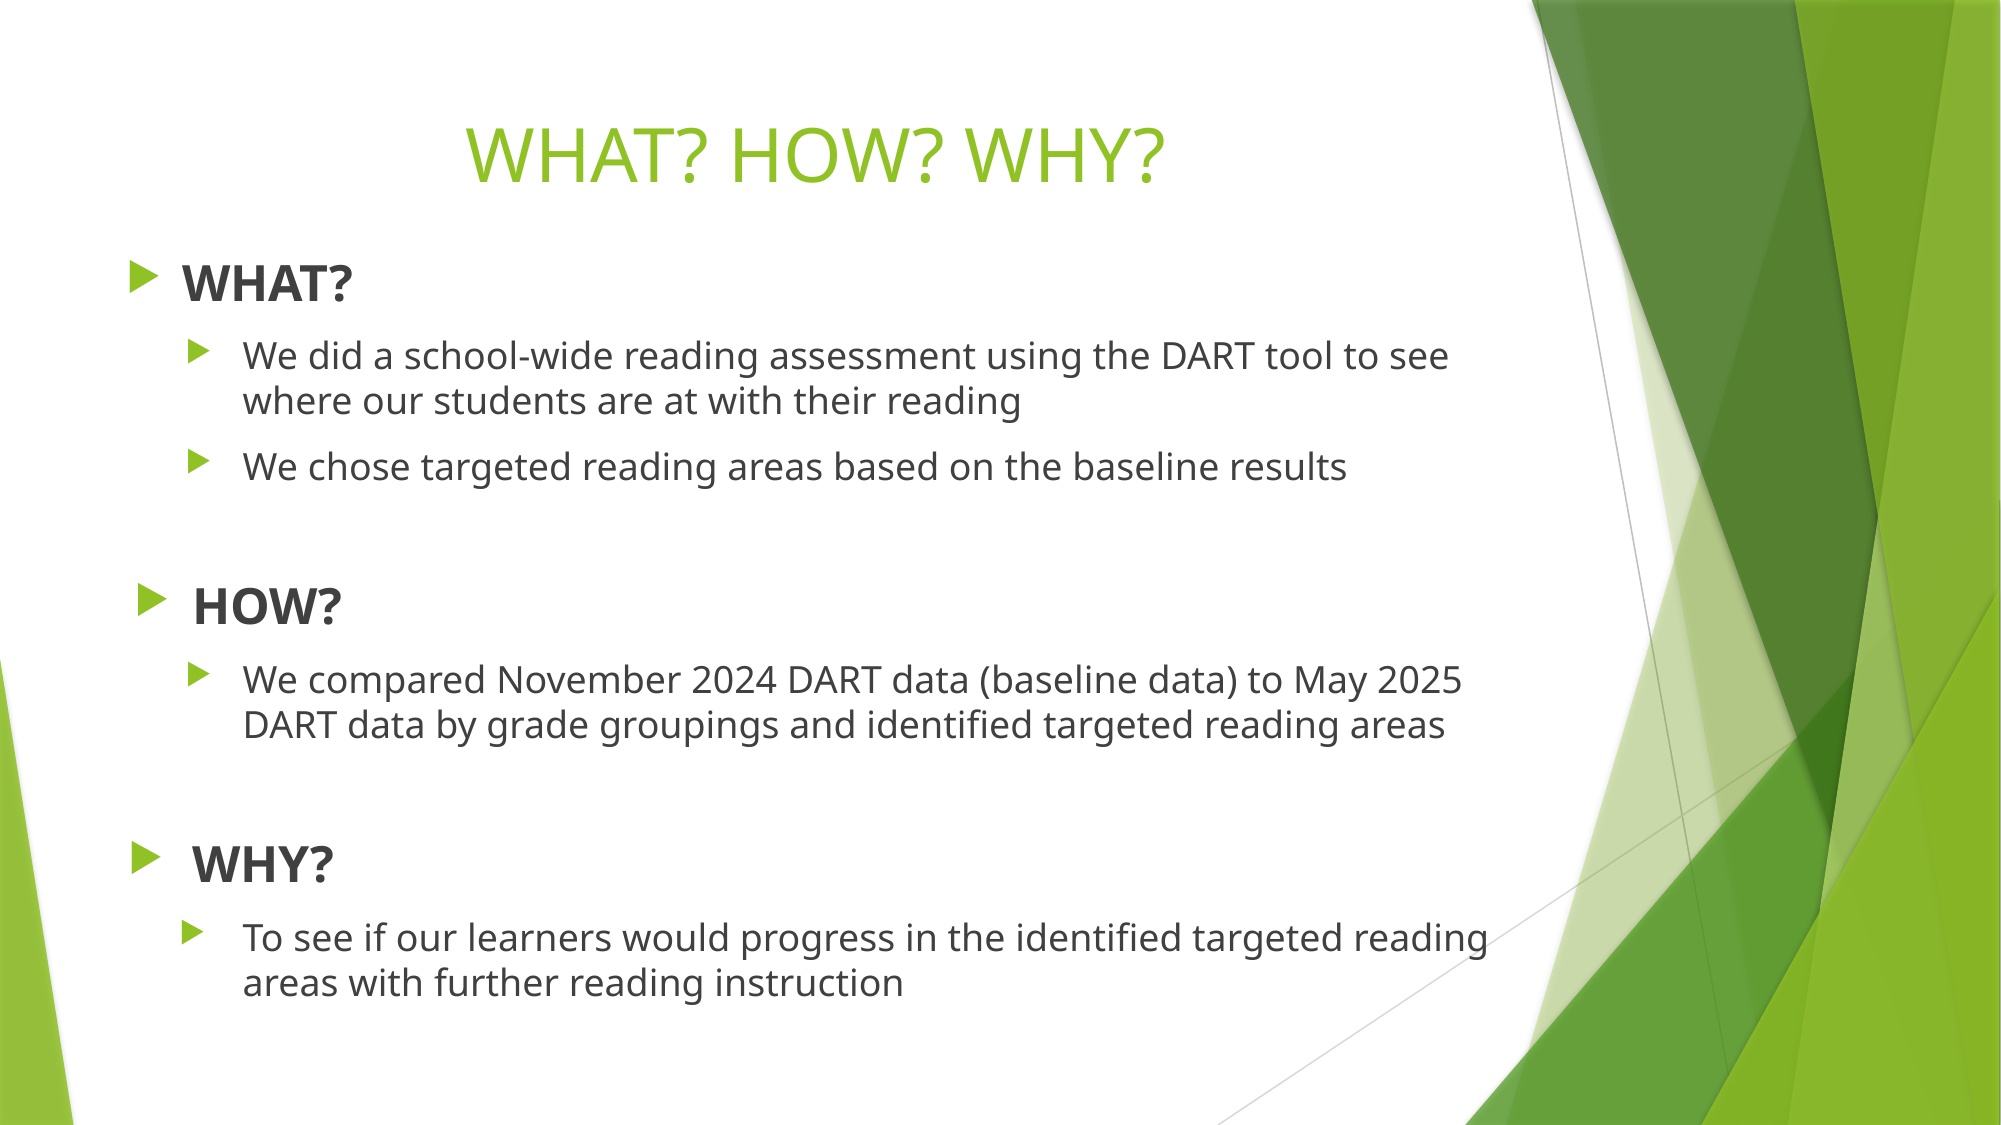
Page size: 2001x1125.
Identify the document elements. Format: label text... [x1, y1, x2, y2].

title WHAT? HOW? WHY? [111, 99, 1522, 244]
list WHAT? We did a school-wide reading assessment using the DART tool to see where our students are at with their reading We chose targeted reading areas based on the baseline results HOW? We compared November 2024 DART data (baseline data) to May 2025 DART data by grade groupings and identified targeted reading areas WHY? To see if our learners would progress in the identified targeted reading areas with further reading instruction [111, 244, 1522, 1025]
